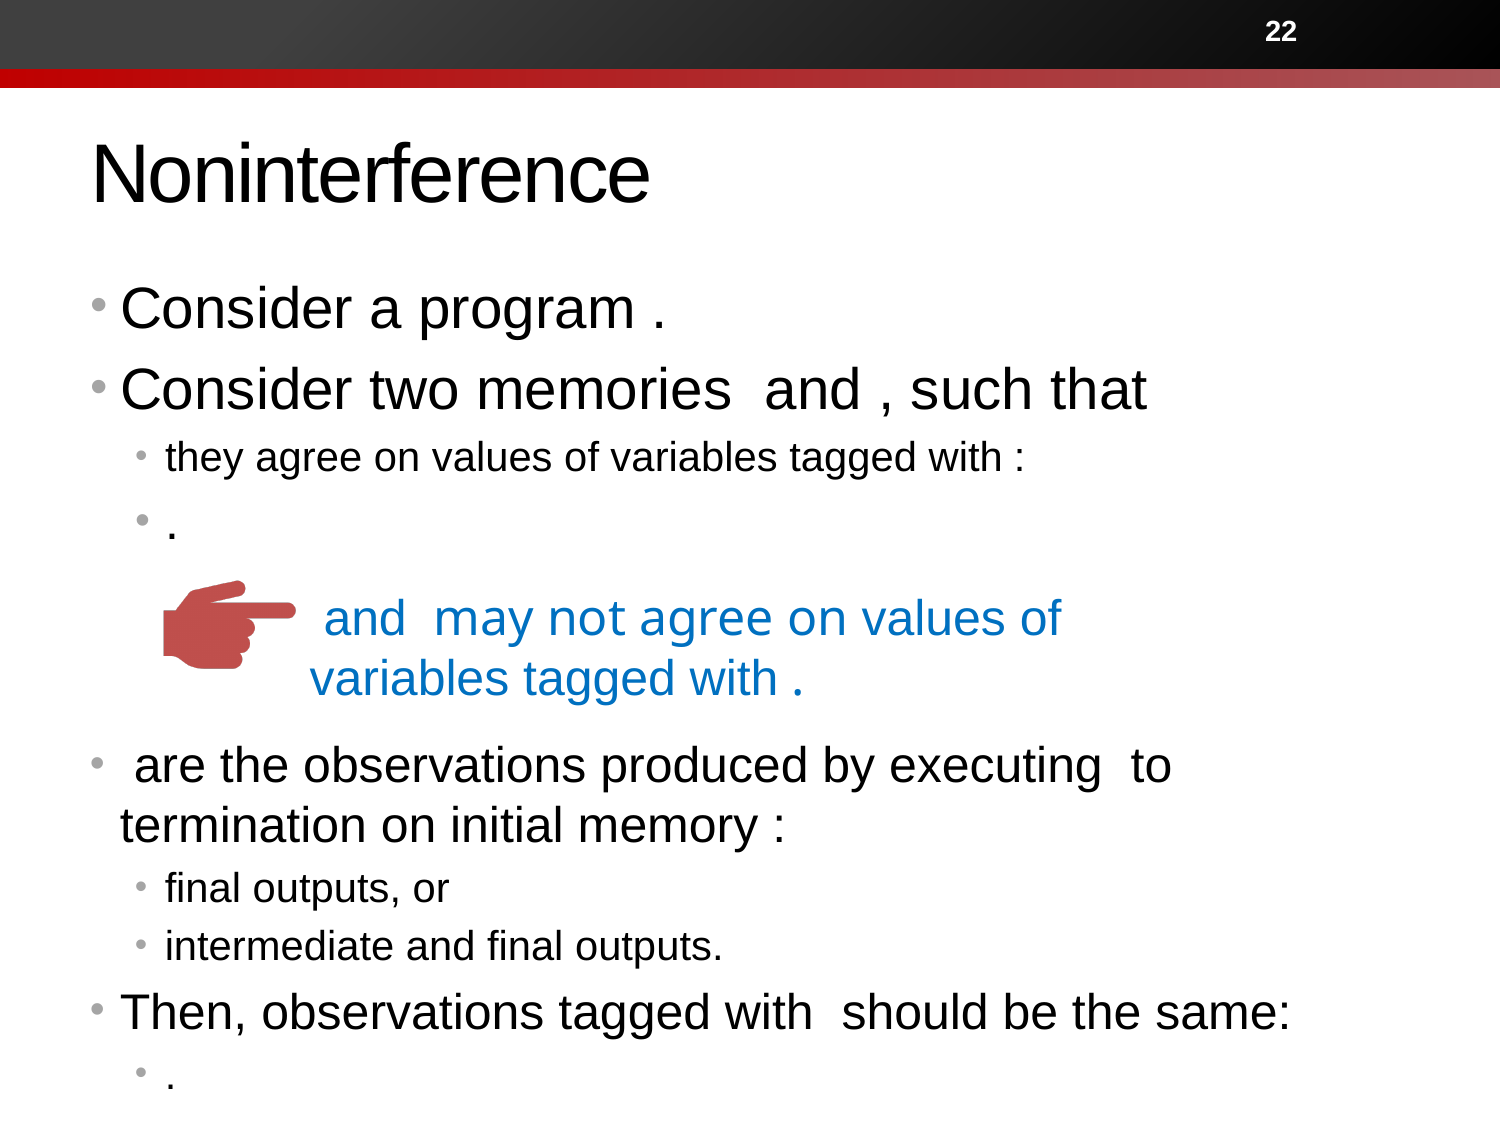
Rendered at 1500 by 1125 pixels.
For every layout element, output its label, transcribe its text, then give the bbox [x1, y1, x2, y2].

picture [153, 549, 305, 701]
slide_number 22 [1250, 3, 1425, 57]
title Noninterference [75, 87, 1425, 250]
